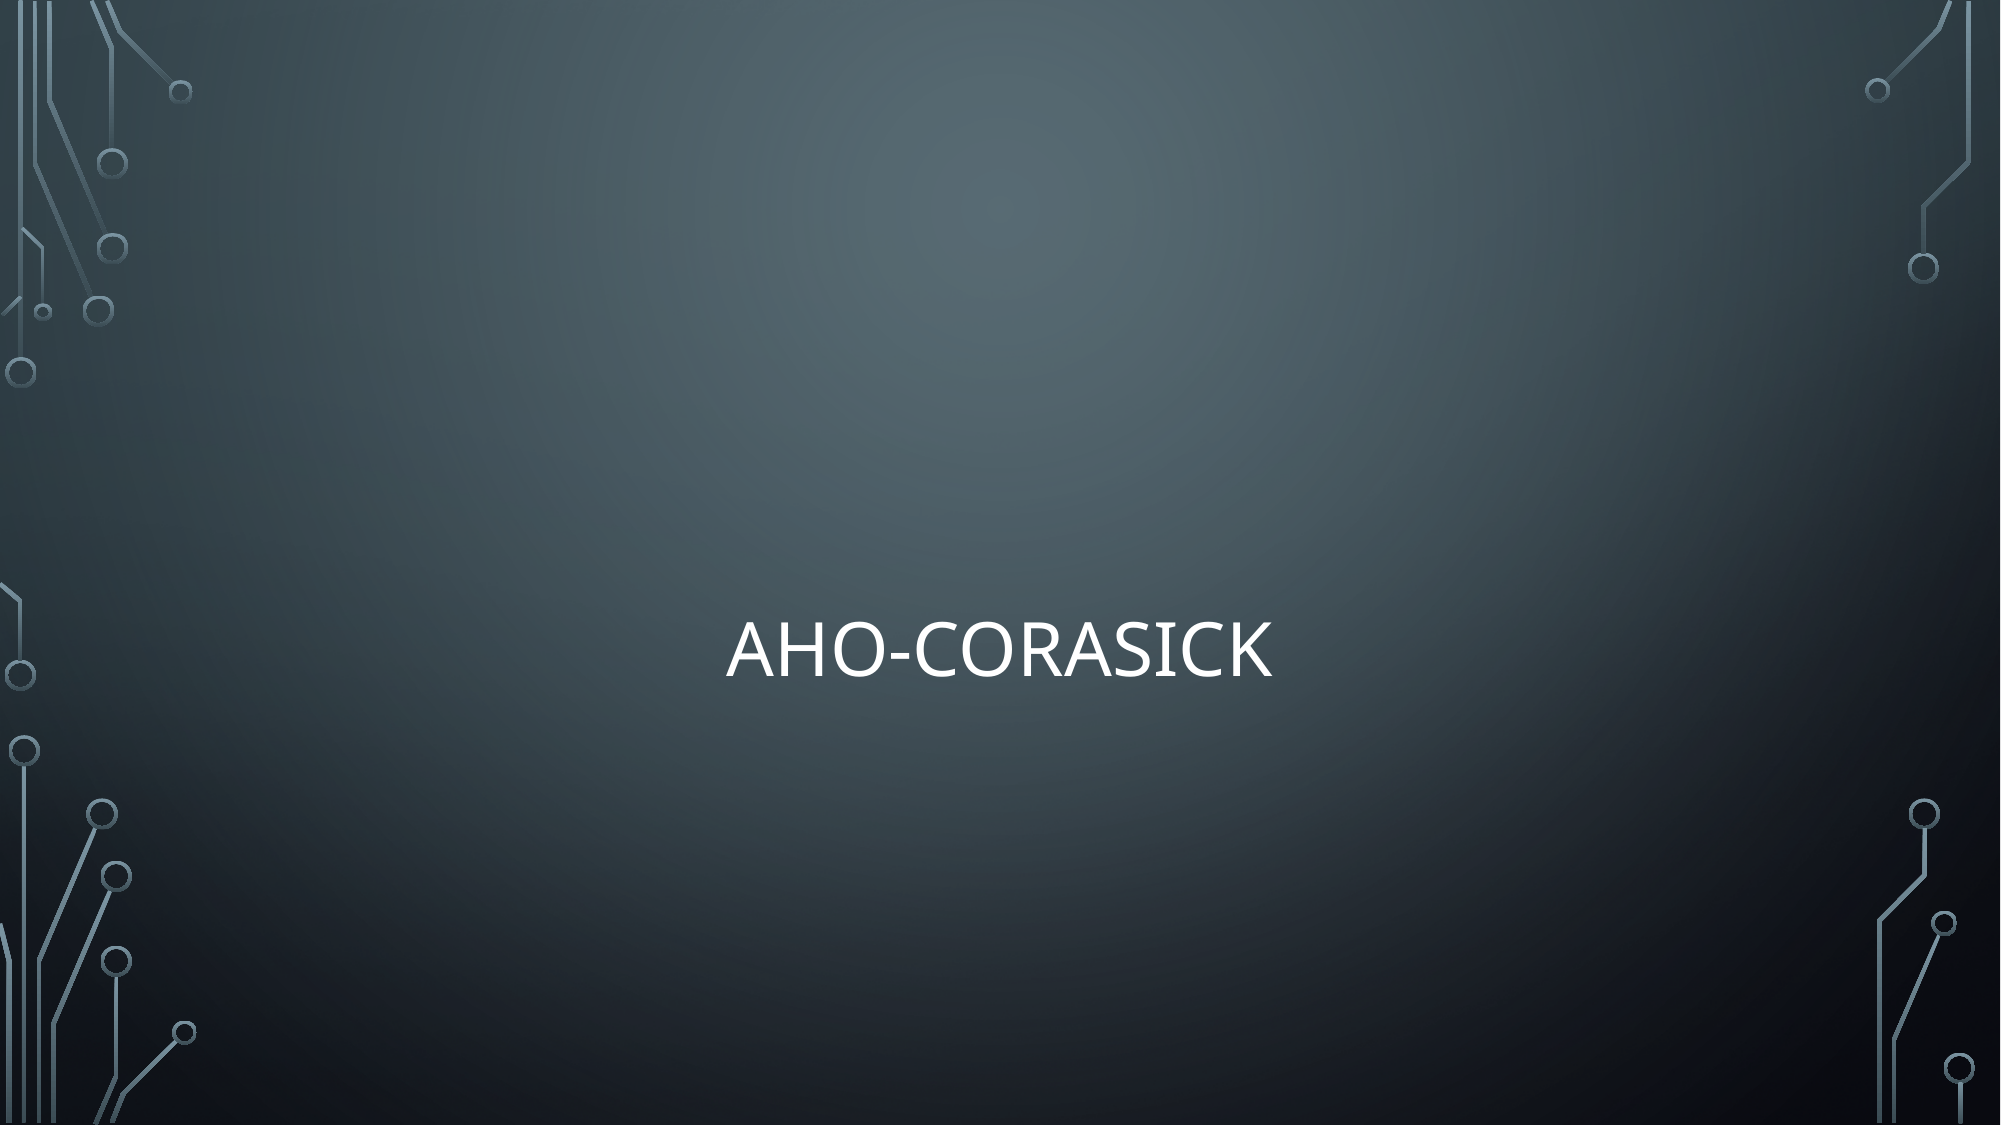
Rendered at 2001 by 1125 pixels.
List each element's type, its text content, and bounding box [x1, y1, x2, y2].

title AHO-CORASICK [187, 232, 1813, 701]
